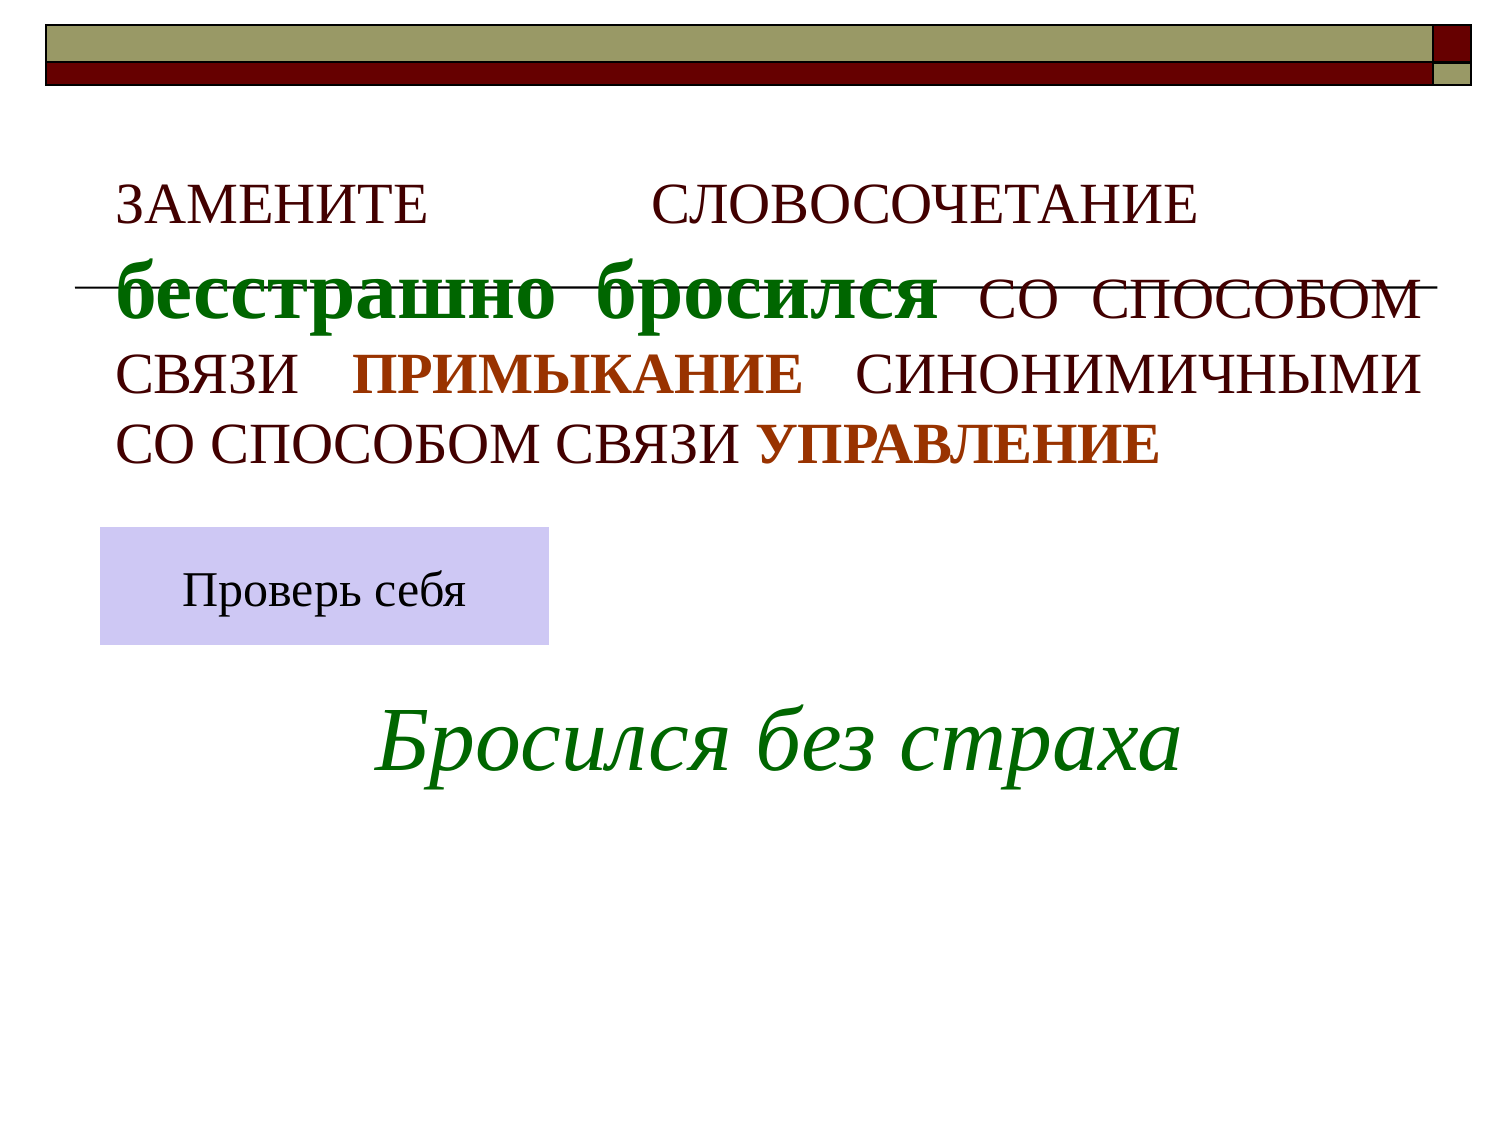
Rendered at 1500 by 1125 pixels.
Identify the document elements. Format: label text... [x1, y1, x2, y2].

list Бросился без страха [359, 692, 1412, 811]
title ЗАМЕНИТЕ СЛОВОСОЧЕТАНИЕ бесстрашно бросился СО СПОСОБОМ СВЯЗИ ПРИМЫКАНИЕ СИНОНИМИЧНЫМИ СО СПОСОБОМ СВЯЗИ УПРАВЛЕНИЕ [100, 219, 1438, 483]
text_box Проверь себя [100, 527, 550, 646]
